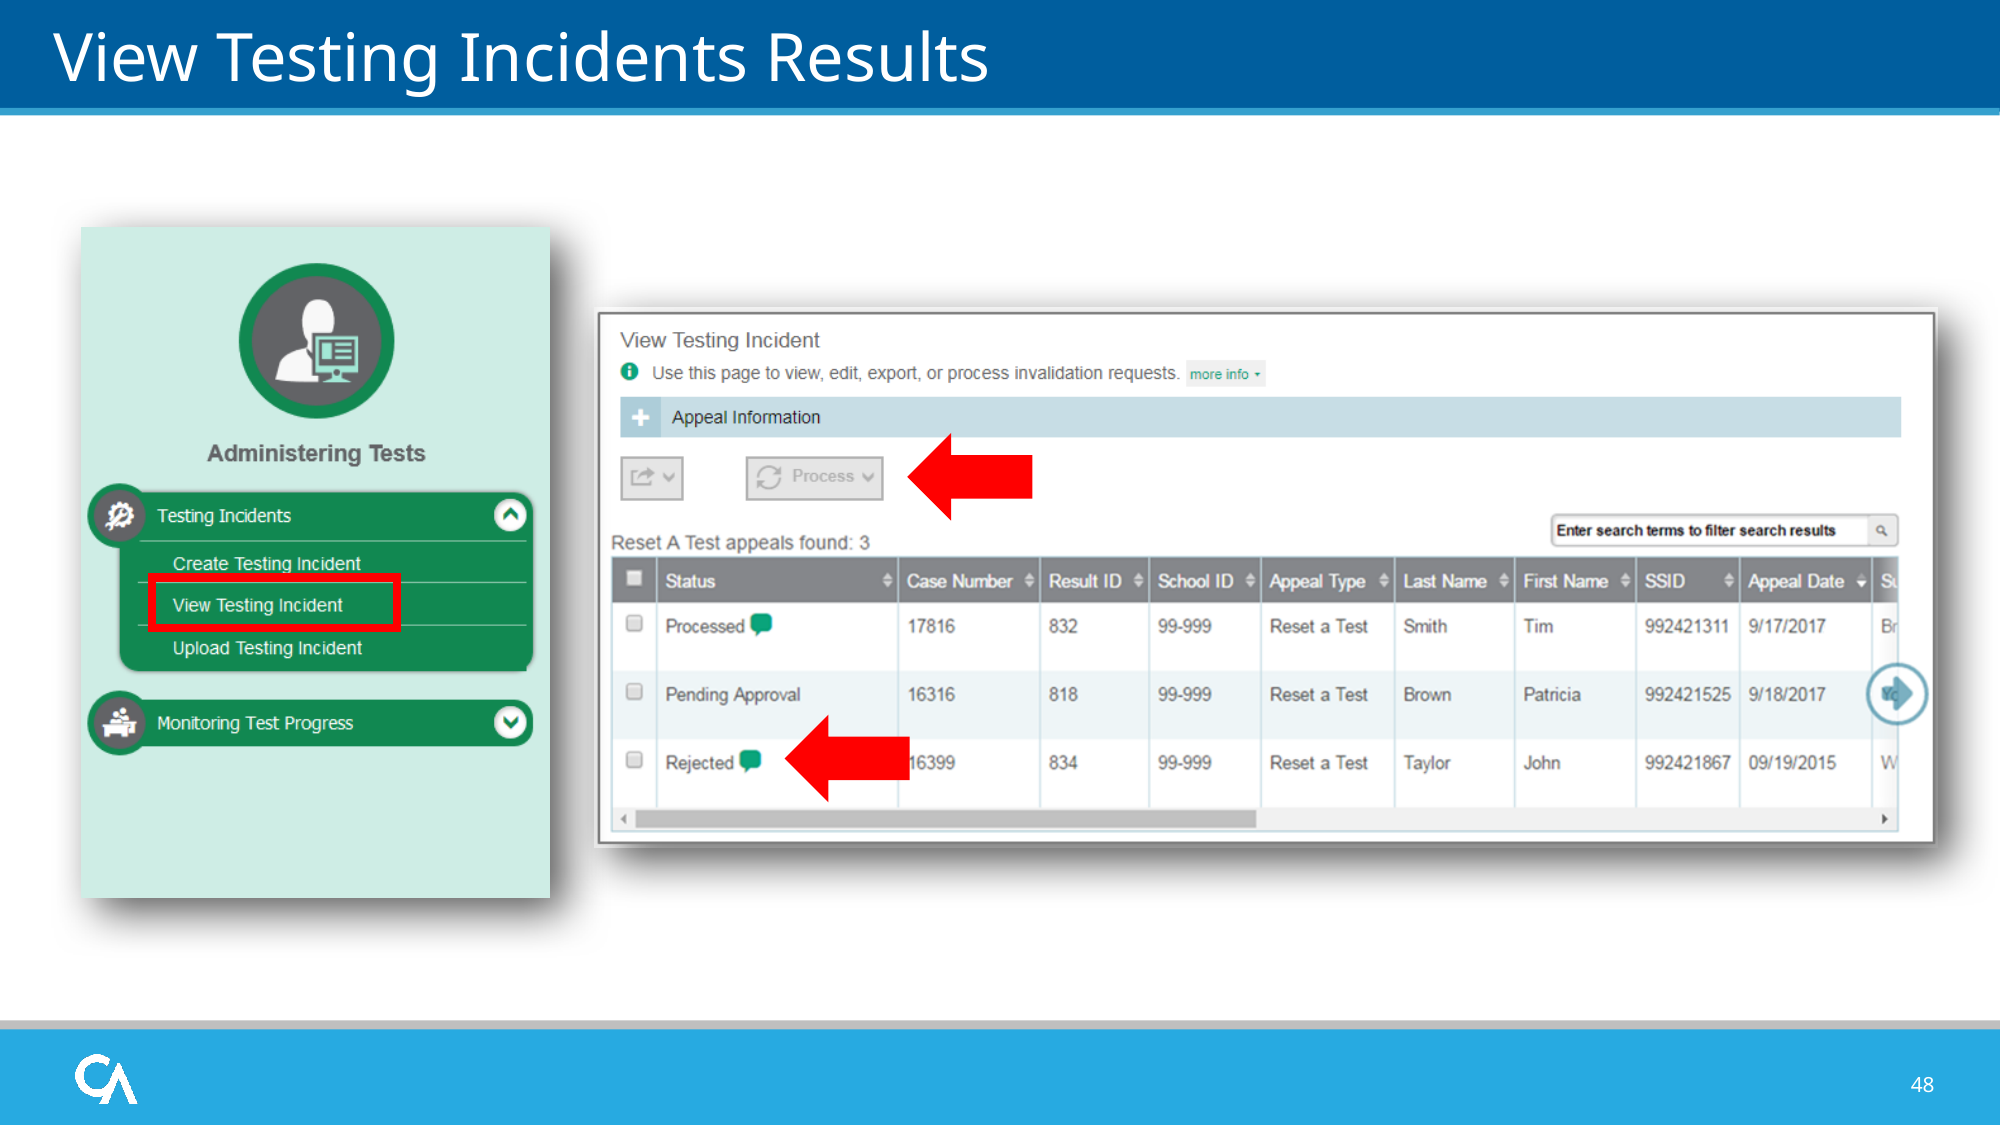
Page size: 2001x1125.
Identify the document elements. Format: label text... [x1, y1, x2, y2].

picture [594, 307, 1938, 848]
picture [75, 1054, 138, 1104]
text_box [81, 227, 550, 898]
slide_number 48 [1847, 1064, 1950, 1106]
title View Testing Incidents Results [53, 0, 1579, 96]
